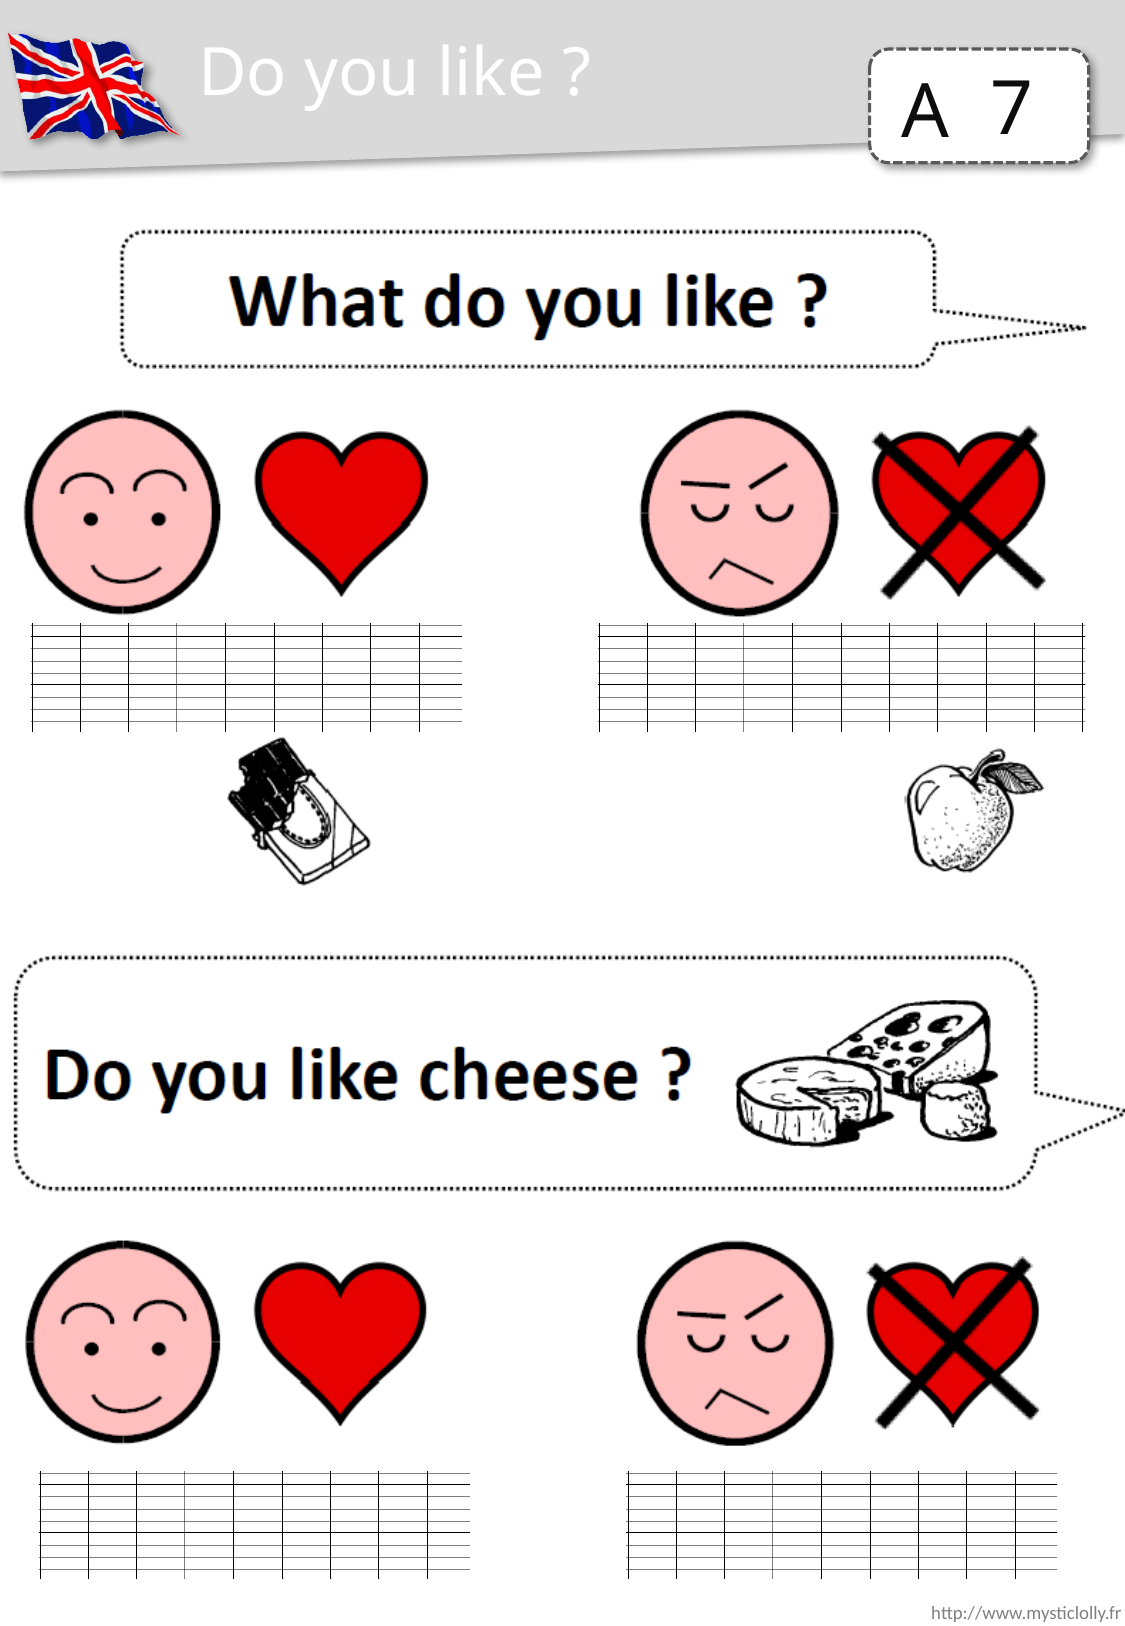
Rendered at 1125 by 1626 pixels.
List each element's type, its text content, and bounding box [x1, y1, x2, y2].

picture [0, 208, 1125, 908]
picture [0, 941, 1125, 1580]
picture [7, 31, 184, 140]
list 7 [975, 52, 1113, 166]
list Do you like ? [183, 21, 870, 122]
